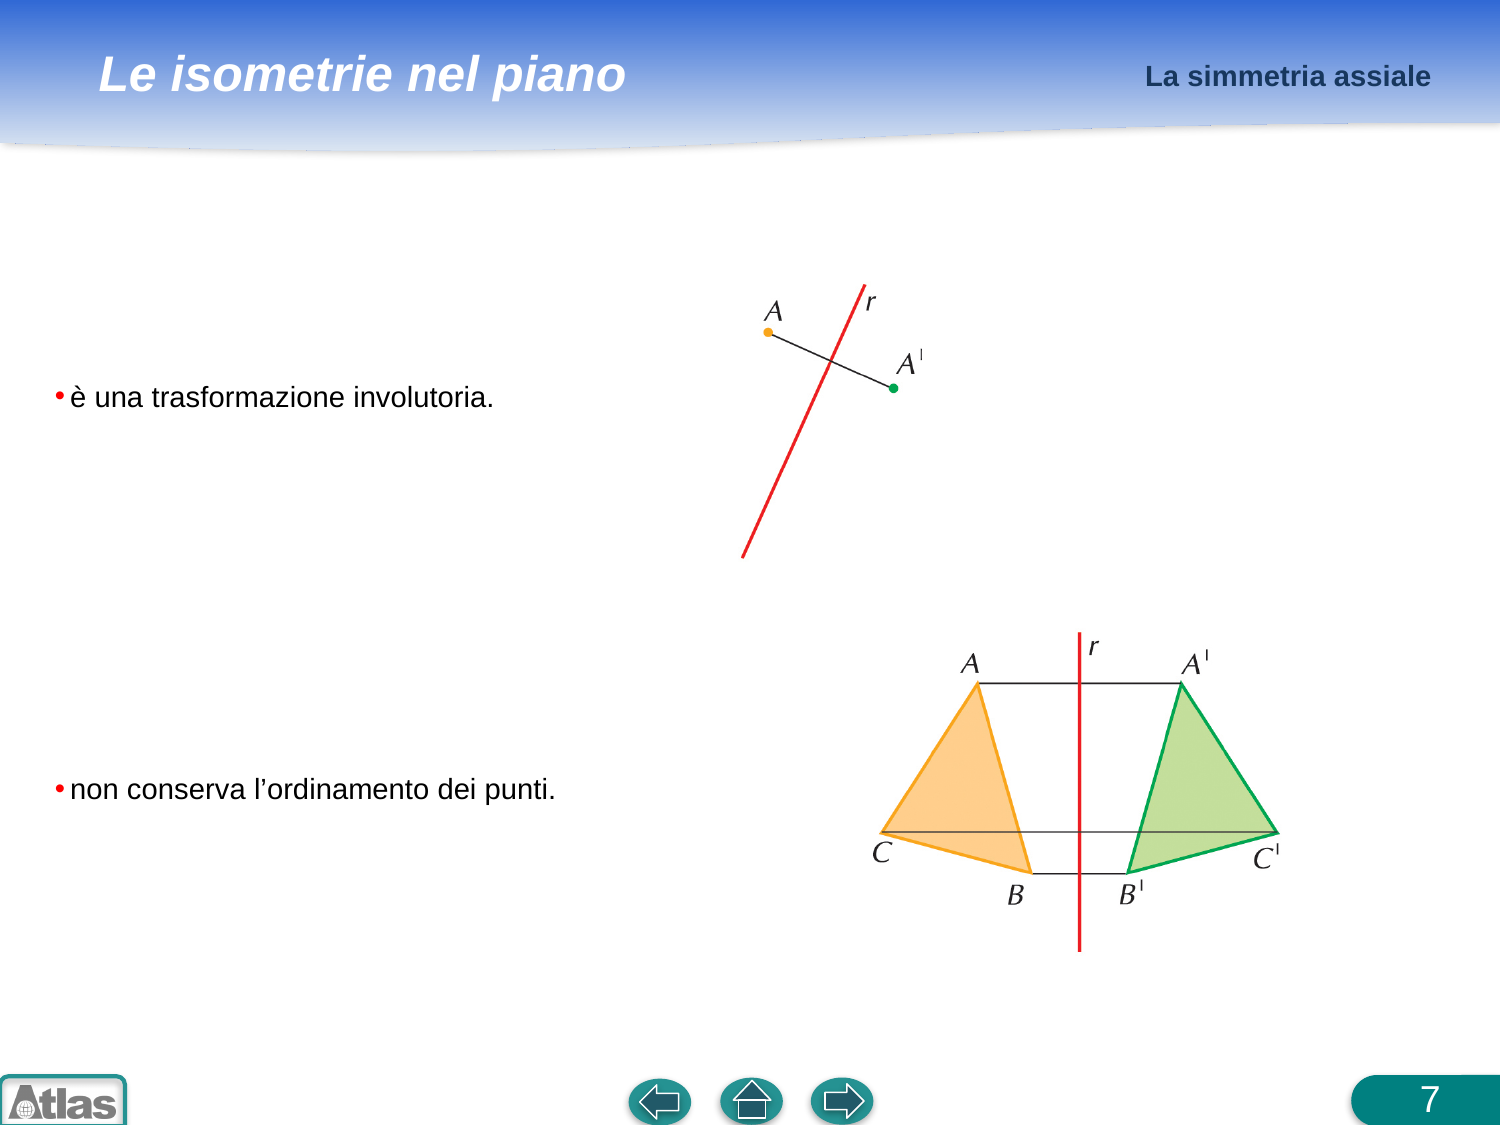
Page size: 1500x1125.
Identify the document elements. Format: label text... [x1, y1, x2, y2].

text_box [824, 1083, 865, 1119]
text_box [627, 1077, 692, 1125]
slide_number 7 [1361, 1067, 1500, 1125]
text_box [738, 1099, 766, 1119]
picture [738, 281, 922, 562]
text_box è una trasformazione involutoria. [40, 370, 733, 421]
text_box [639, 1084, 680, 1120]
text_box non conserva l’ordinamento dei punti. [40, 763, 868, 813]
text_box La simmetria assiale [1130, 50, 1447, 100]
text_box [810, 1076, 875, 1125]
text_box [732, 1079, 772, 1101]
text_box [719, 1076, 784, 1123]
picture [8, 1085, 116, 1119]
picture [873, 628, 1282, 957]
